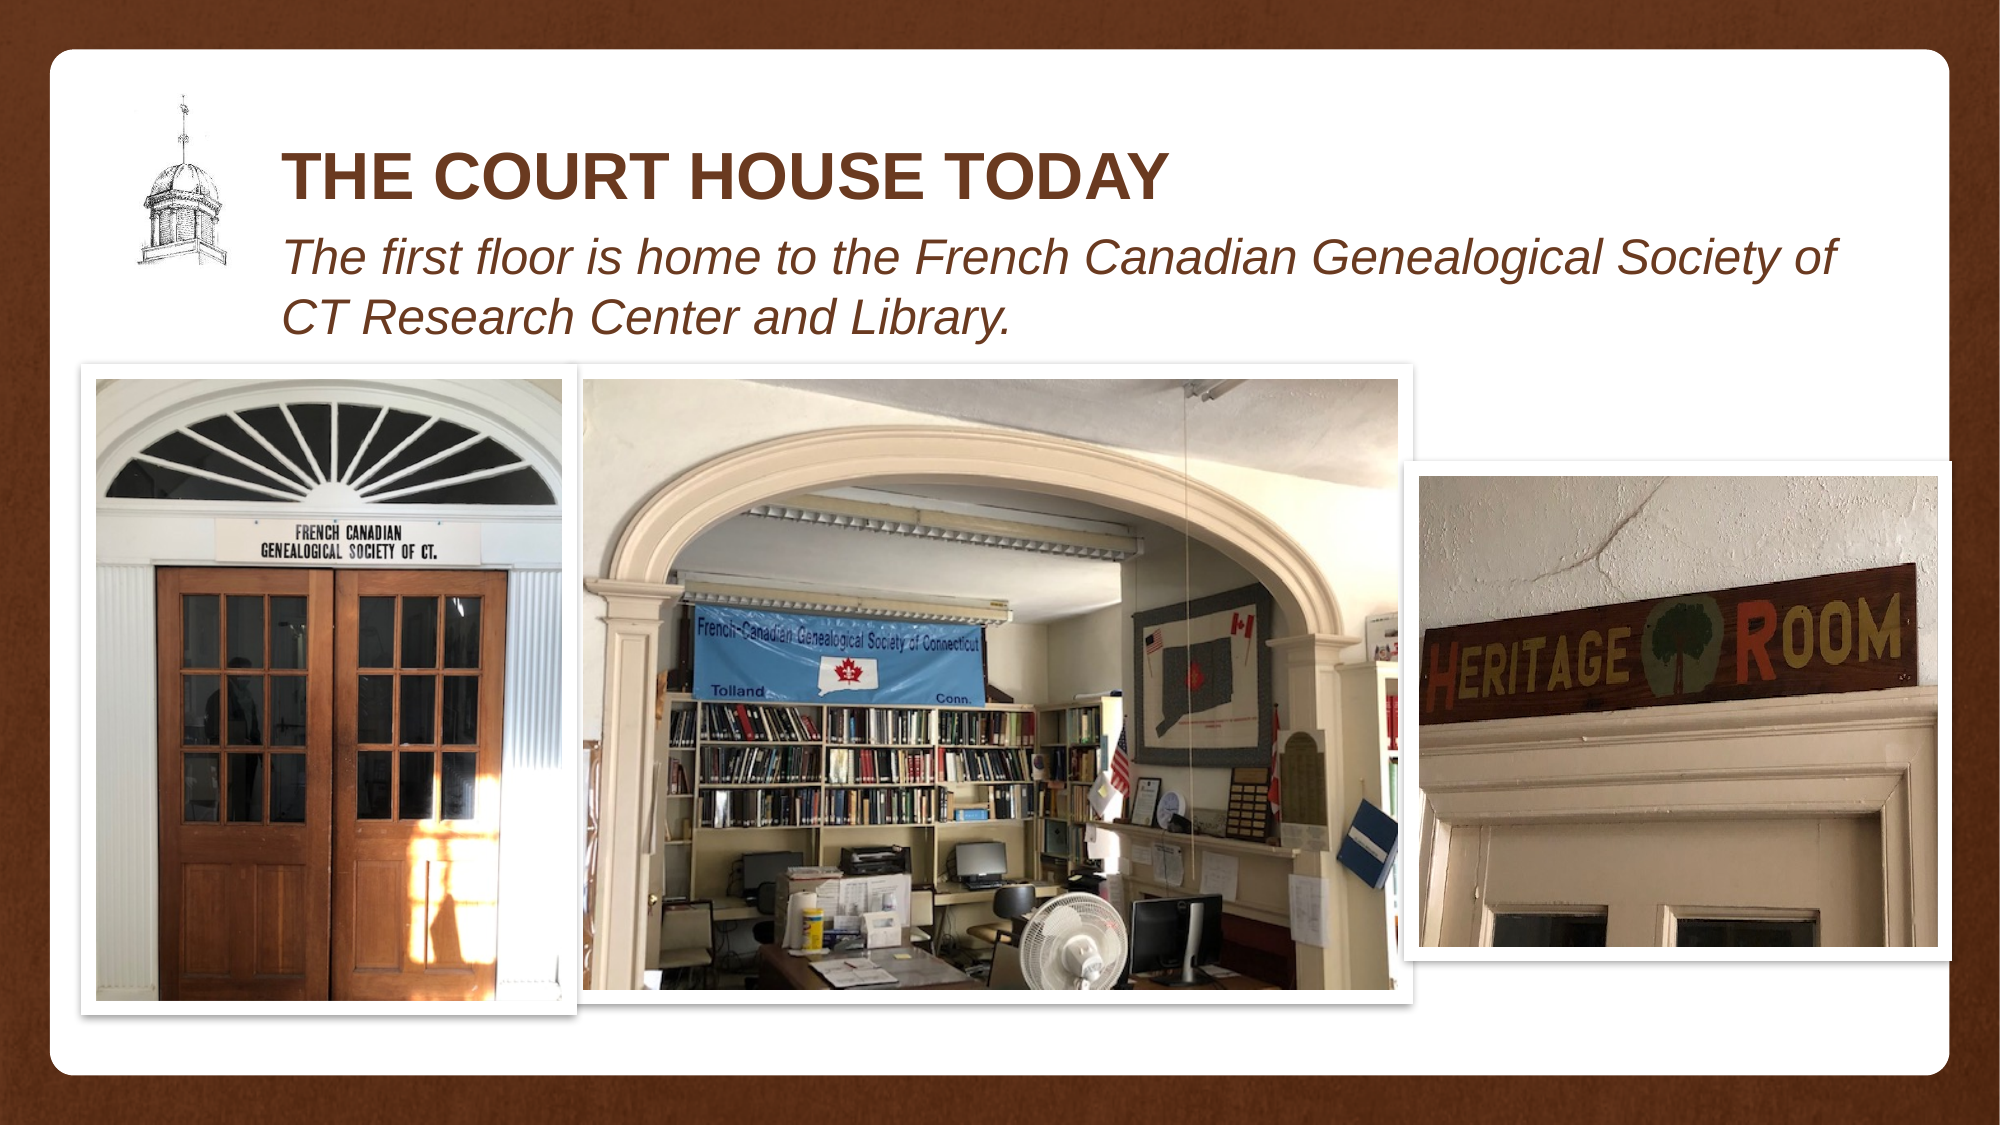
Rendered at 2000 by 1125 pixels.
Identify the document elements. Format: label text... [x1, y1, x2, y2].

text_box The first floor is home to the French Canadian Genealogical Society of CT Research Center and Library. [266, 216, 1900, 412]
picture [1418, 475, 1938, 947]
picture [17, 378, 1398, 1000]
title THE COURT HOUSE TODAY [266, 81, 1866, 216]
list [128, 87, 270, 278]
